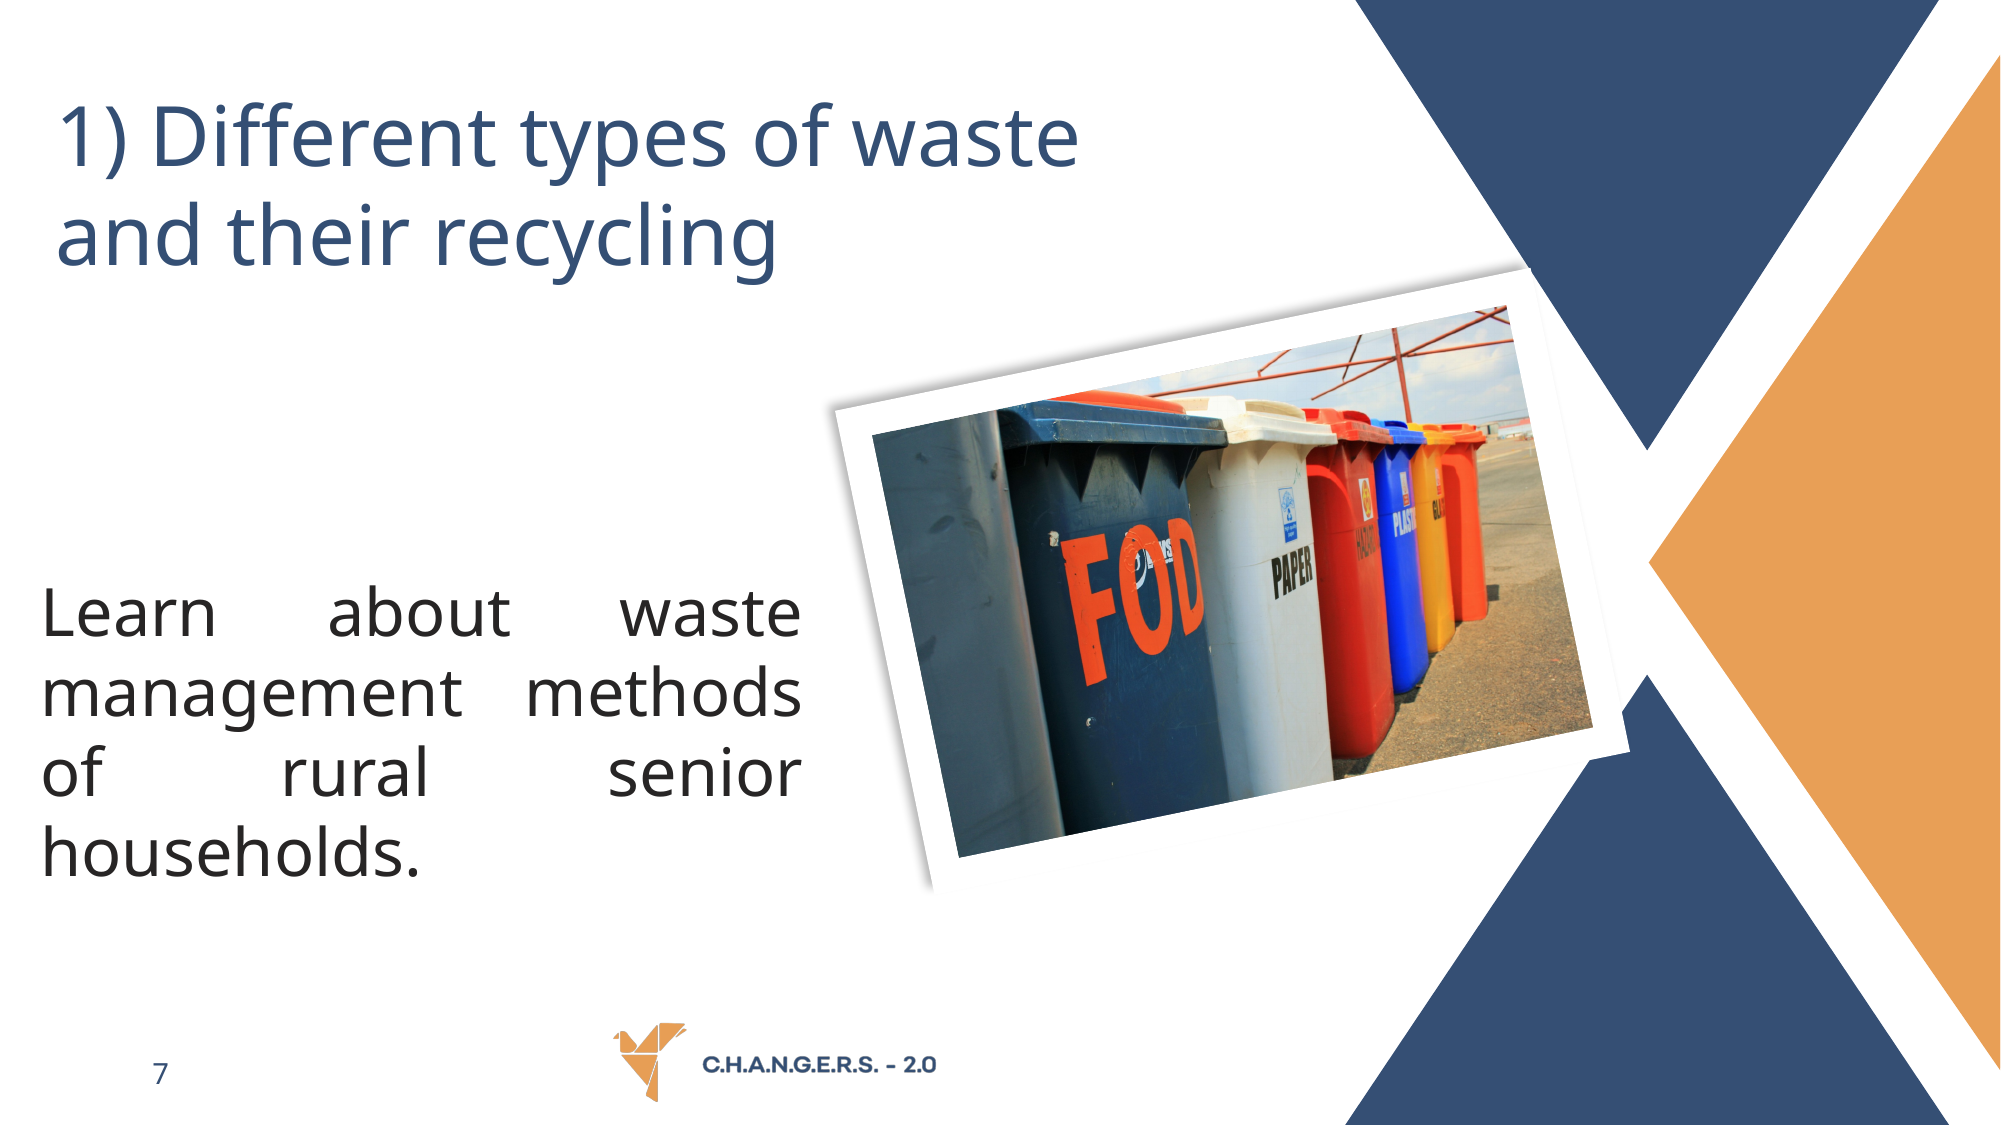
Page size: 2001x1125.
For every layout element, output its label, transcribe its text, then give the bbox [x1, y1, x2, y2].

text_box Learn about waste management methods of rural senior households. [25, 562, 820, 1020]
picture [587, 1013, 959, 1114]
text_box 1) Different types of waste and their recycling [40, 75, 1249, 305]
picture [873, 306, 1592, 857]
